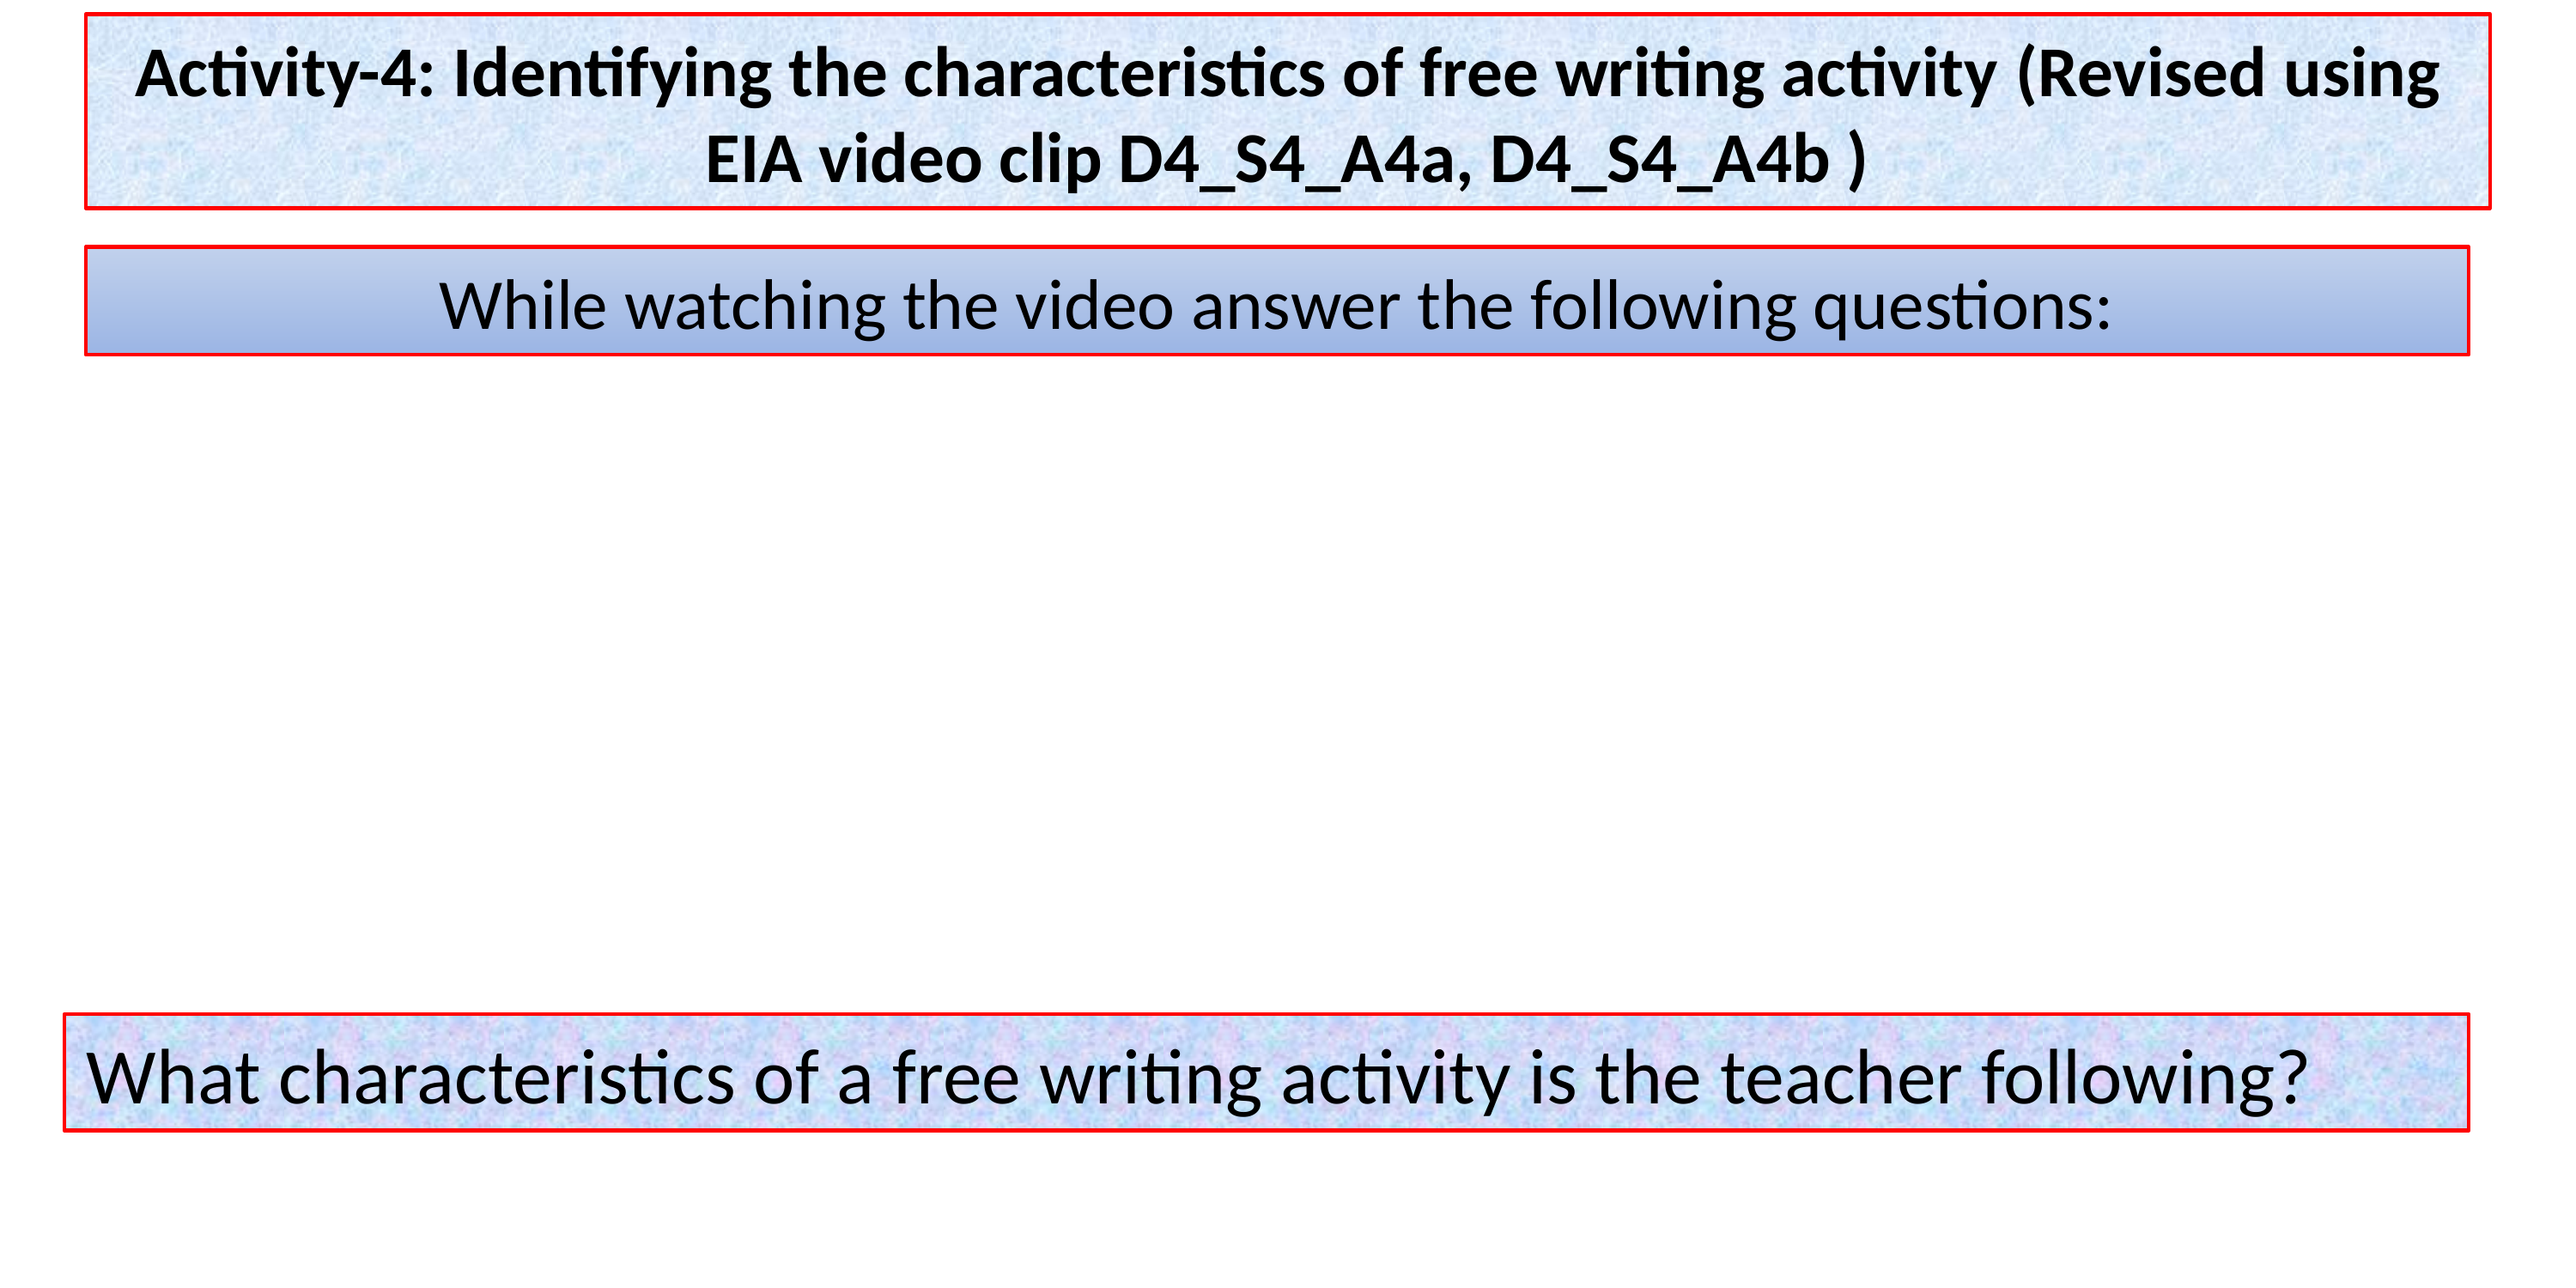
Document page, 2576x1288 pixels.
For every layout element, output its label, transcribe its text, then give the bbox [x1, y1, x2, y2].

text_box What characteristics of a free writing activity is the teacher following? [64, 1013, 2469, 1131]
text_box Activity-4: Identifying the characteristics of free writing activity (Revised using EIA video clip D4_S4_A4a, D4_S4_A4b ) [85, 14, 2490, 209]
text_box While watching the video answer the following questions: [85, 246, 2469, 355]
